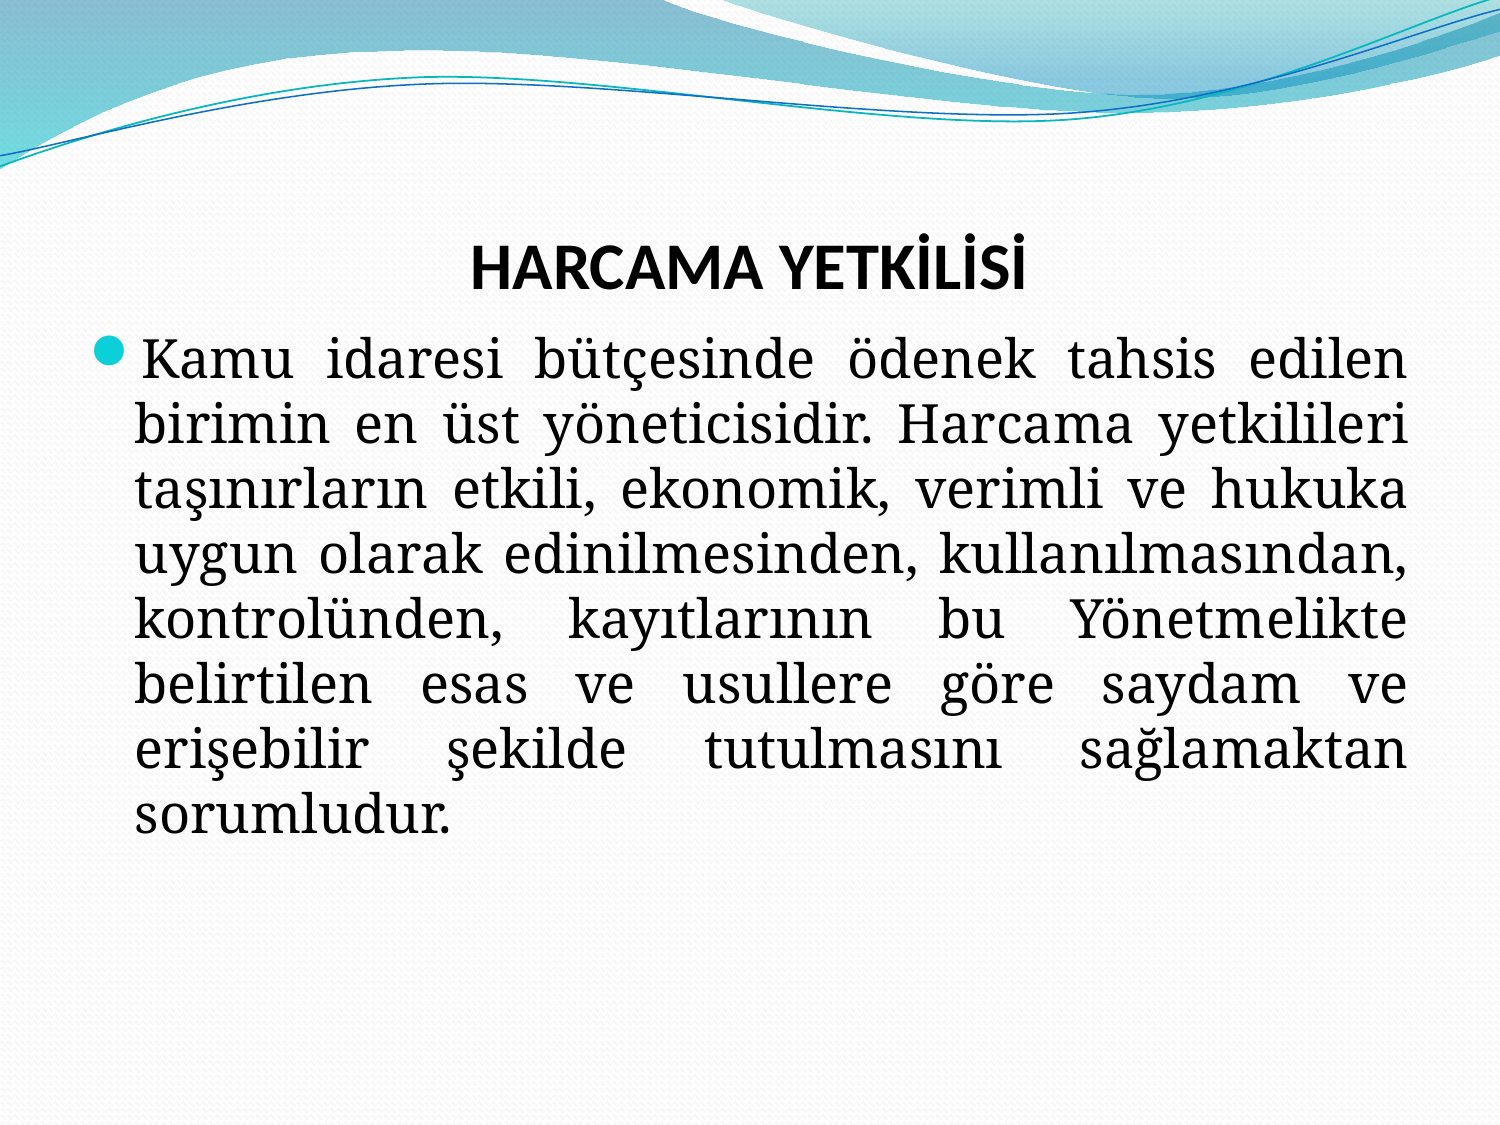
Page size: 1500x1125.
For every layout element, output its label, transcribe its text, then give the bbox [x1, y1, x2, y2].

title HARCAMA YETKİLİSİ [75, 115, 1425, 303]
list Kamu idaresi bütçesinde ödenek tahsis edilen birimin en üst yöneticisidir. Harcama yetkilileri taşınırların etkili, ekonomik, verimli ve hukuka uygun olarak edinilmesinden, kullanılmasından, kontrolünden, kayıtlarının bu Yönetmelikte belirtilen esas ve usullere göre saydam ve erişebilir şekilde tutulmasını sağlamaktan sorumludur. [75, 317, 1425, 1038]
